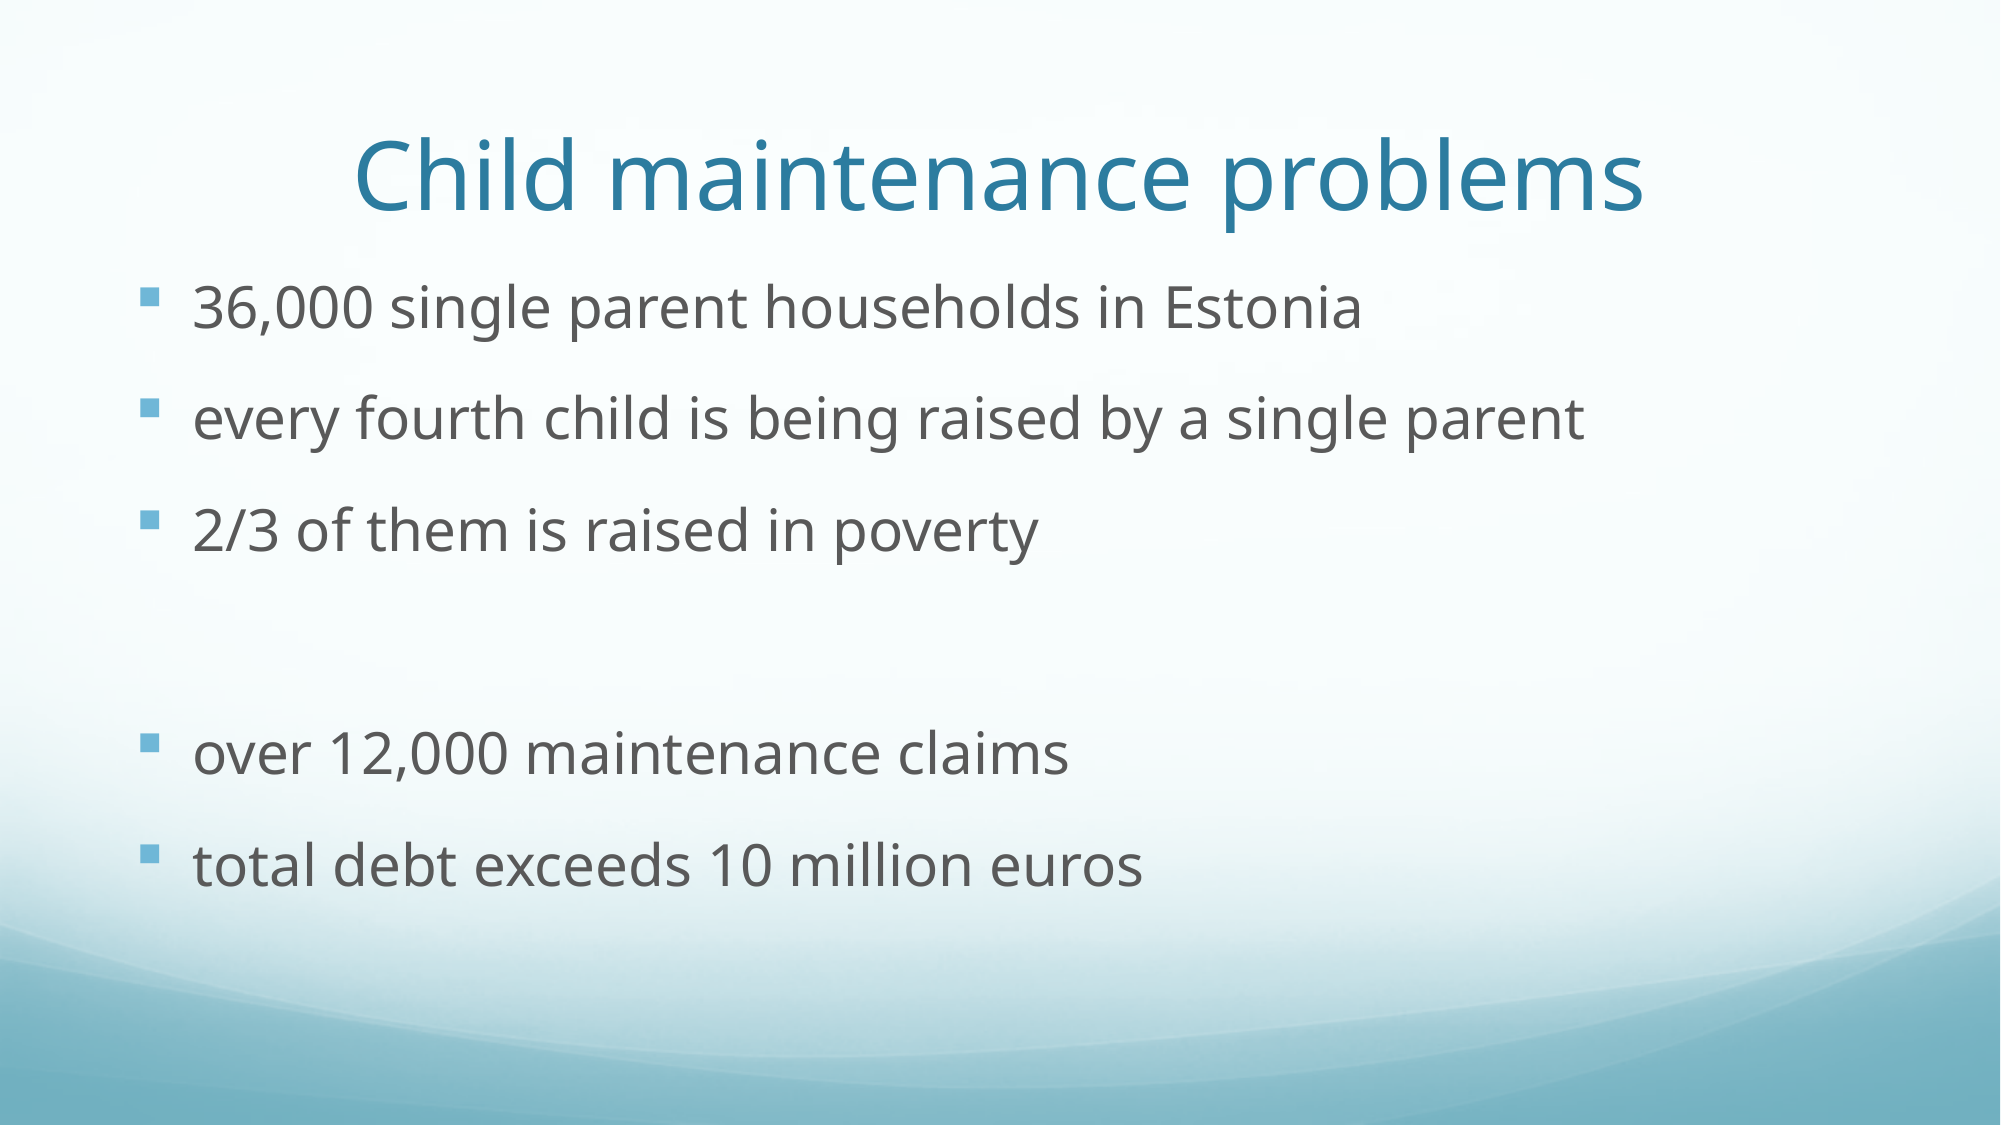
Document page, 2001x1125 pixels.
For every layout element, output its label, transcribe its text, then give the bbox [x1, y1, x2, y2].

list 36,000 single parent households in Estonia every fourth child is being raised by a single parent 2/3 of them is raised in poverty over 12,000 maintenance claims total debt exceeds 10 million euros [120, 262, 1880, 975]
title Child maintenance problems [120, 17, 1880, 237]
